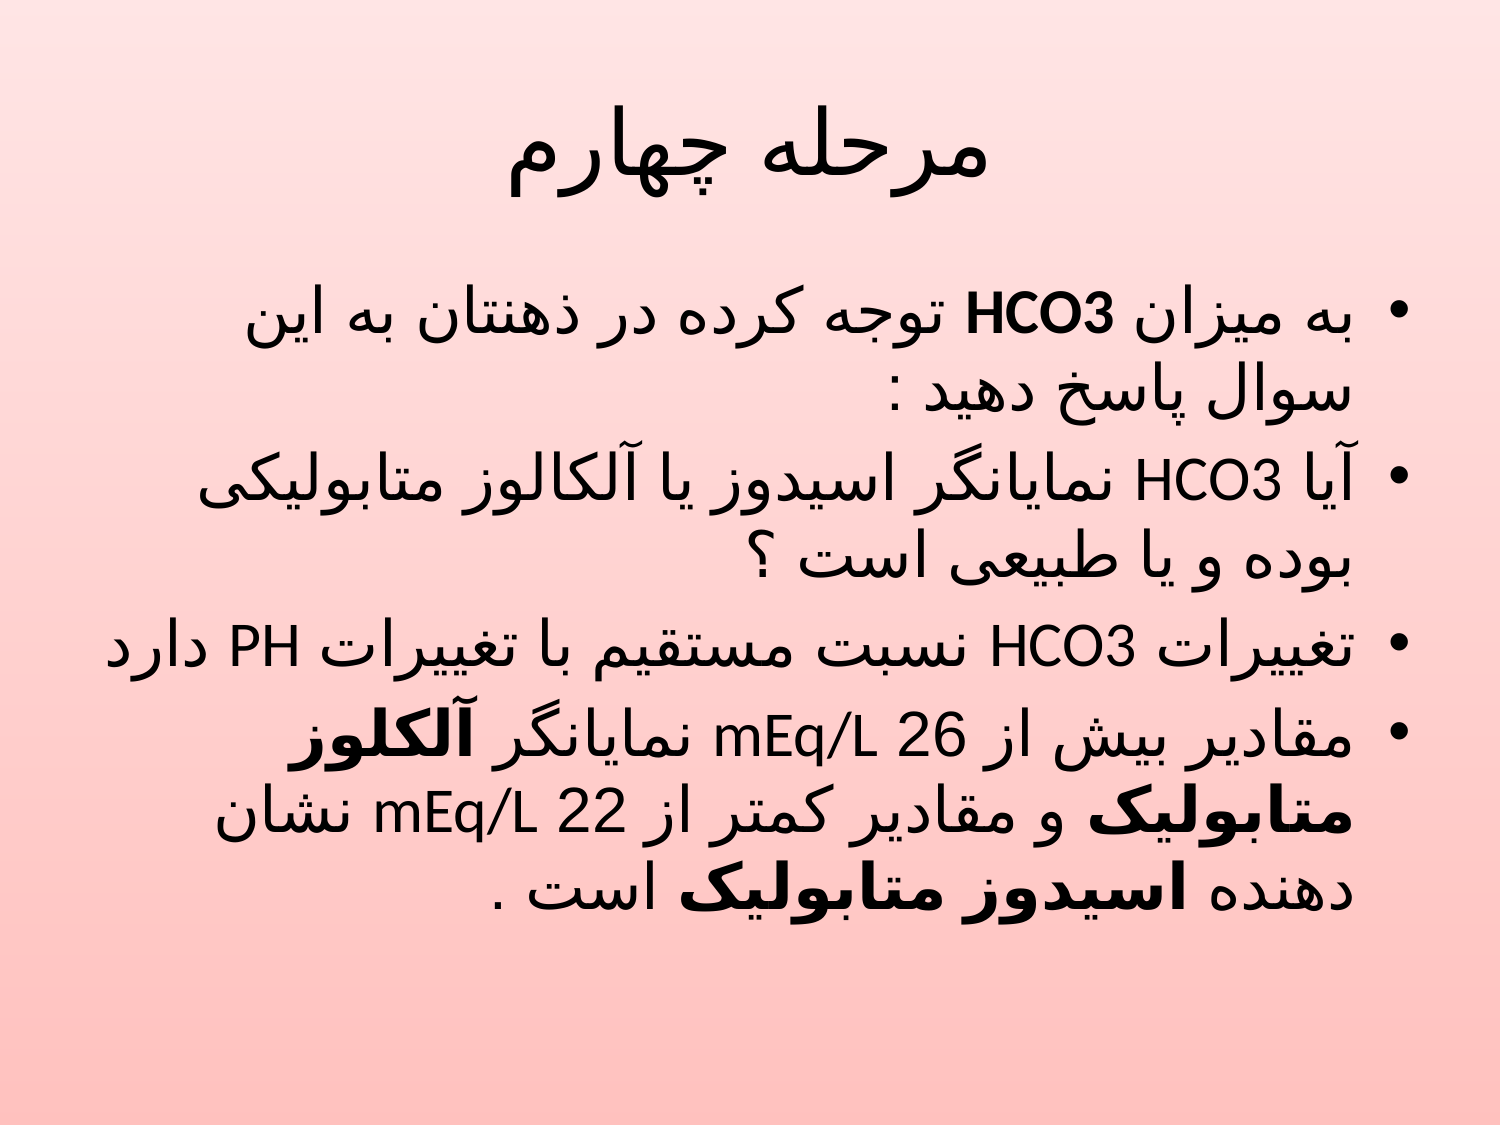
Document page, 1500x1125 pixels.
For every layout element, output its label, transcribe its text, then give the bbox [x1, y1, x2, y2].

title مرحله چهارم [74, 44, 1426, 233]
list به میزان HCO3 توجه کرده در ذهنتان به این سوال پاسخ دهید : آیا HCO3 نمایانگر اسیدوز یا آلکالوز متابولیکی بوده و یا طبیعی است ؟ تغییرات HCO3 نسبت مستقیم با تغییرات PH دارد مقادیر بیش از 26 mEq/L نمایانگر آلکلوز متابولیک و مقادیر کمتر از 22 mEq/L نشان دهنده اسیدوز متابولیک است . [74, 262, 1426, 1006]
